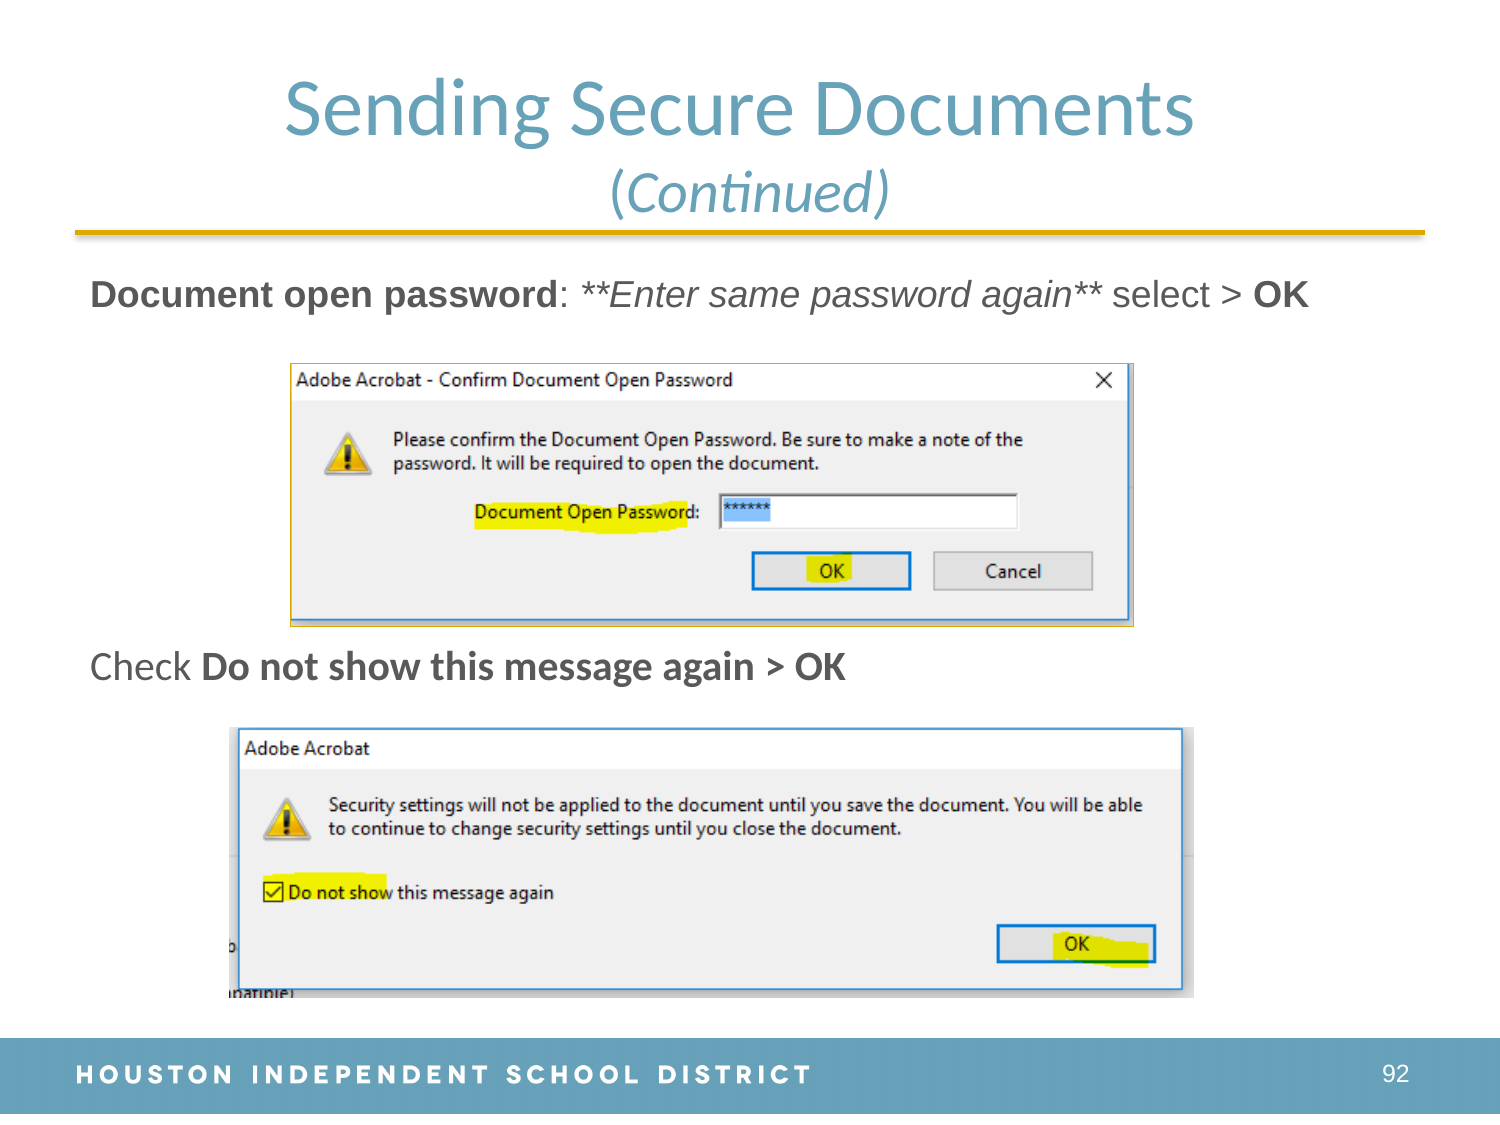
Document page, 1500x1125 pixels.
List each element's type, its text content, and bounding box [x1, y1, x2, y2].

picture [0, 1038, 1500, 1114]
slide_number 92 [1074, 1042, 1425, 1103]
picture [290, 363, 1134, 627]
picture [229, 727, 1195, 999]
list Document open password: **Enter same password again** select > OK Check Do not show this message again > OK [75, 262, 1448, 1005]
title Sending Secure Documents (Continued) [75, 45, 1425, 233]
